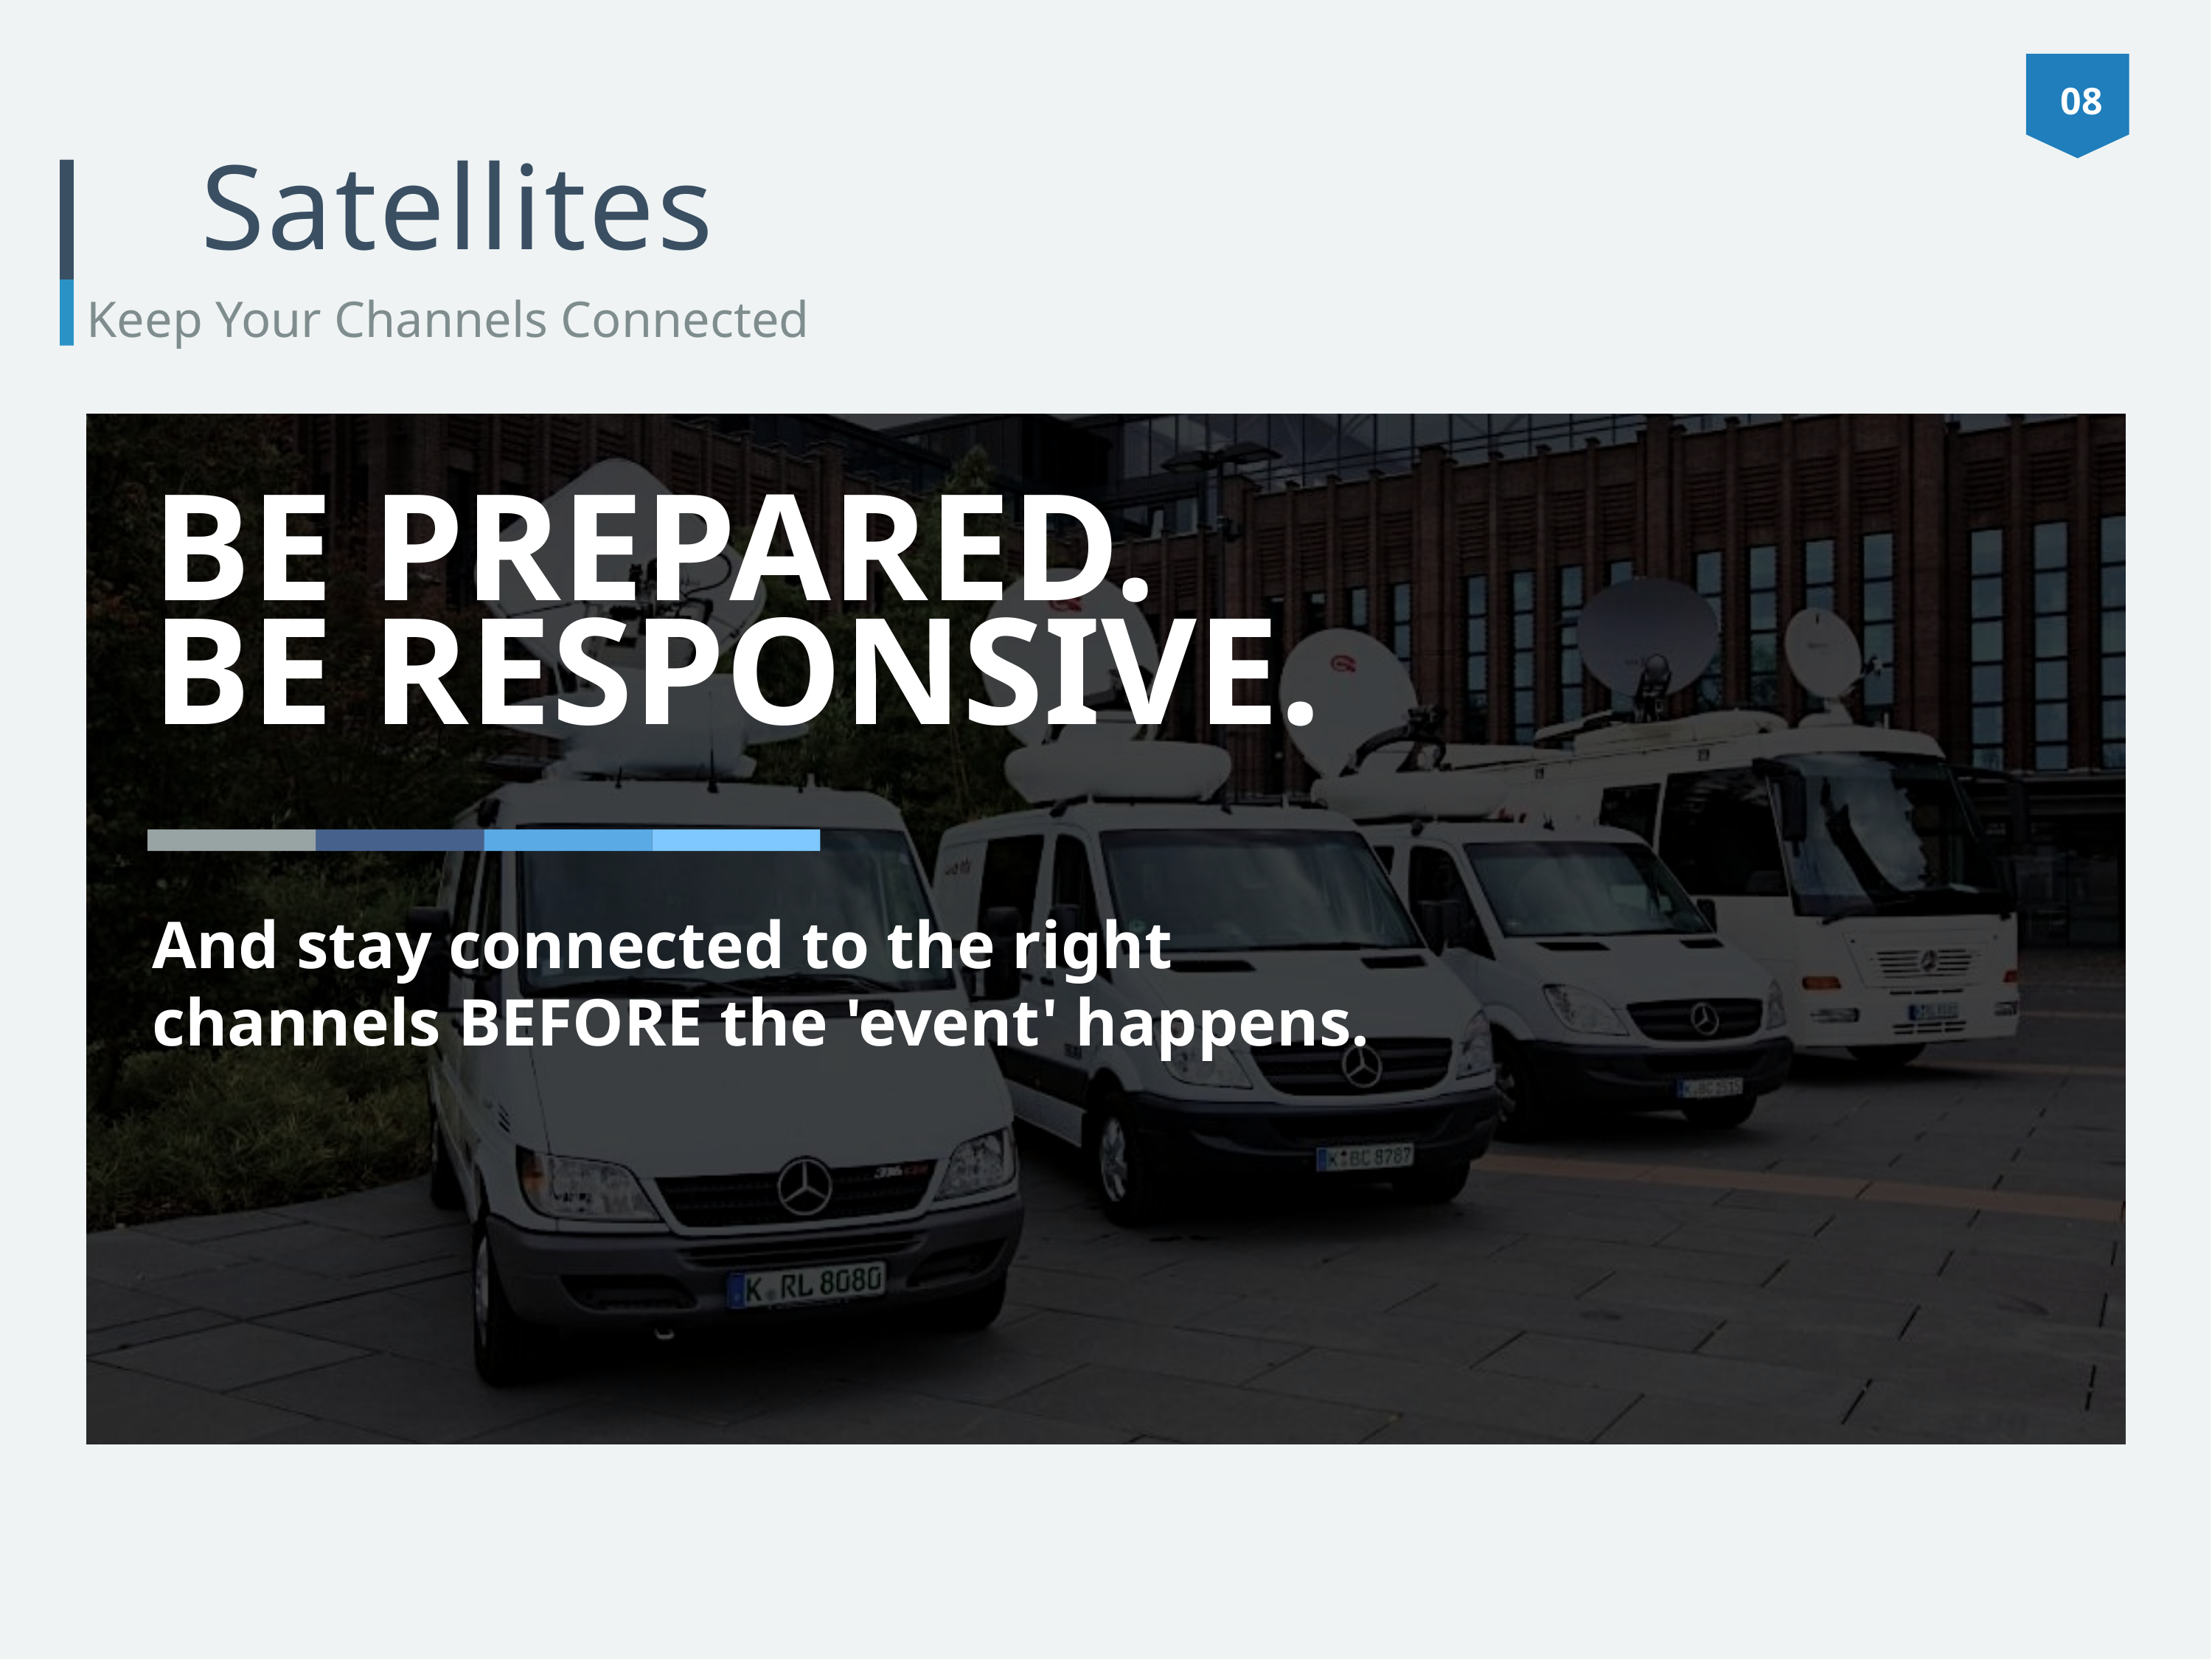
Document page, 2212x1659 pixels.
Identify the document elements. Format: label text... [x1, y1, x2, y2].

picture [86, 413, 2126, 1444]
text_box Satellites [195, 126, 720, 279]
text_box Keep Your Channels Connected [80, 282, 817, 354]
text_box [147, 829, 821, 852]
text_box 08 [2054, 72, 2110, 128]
